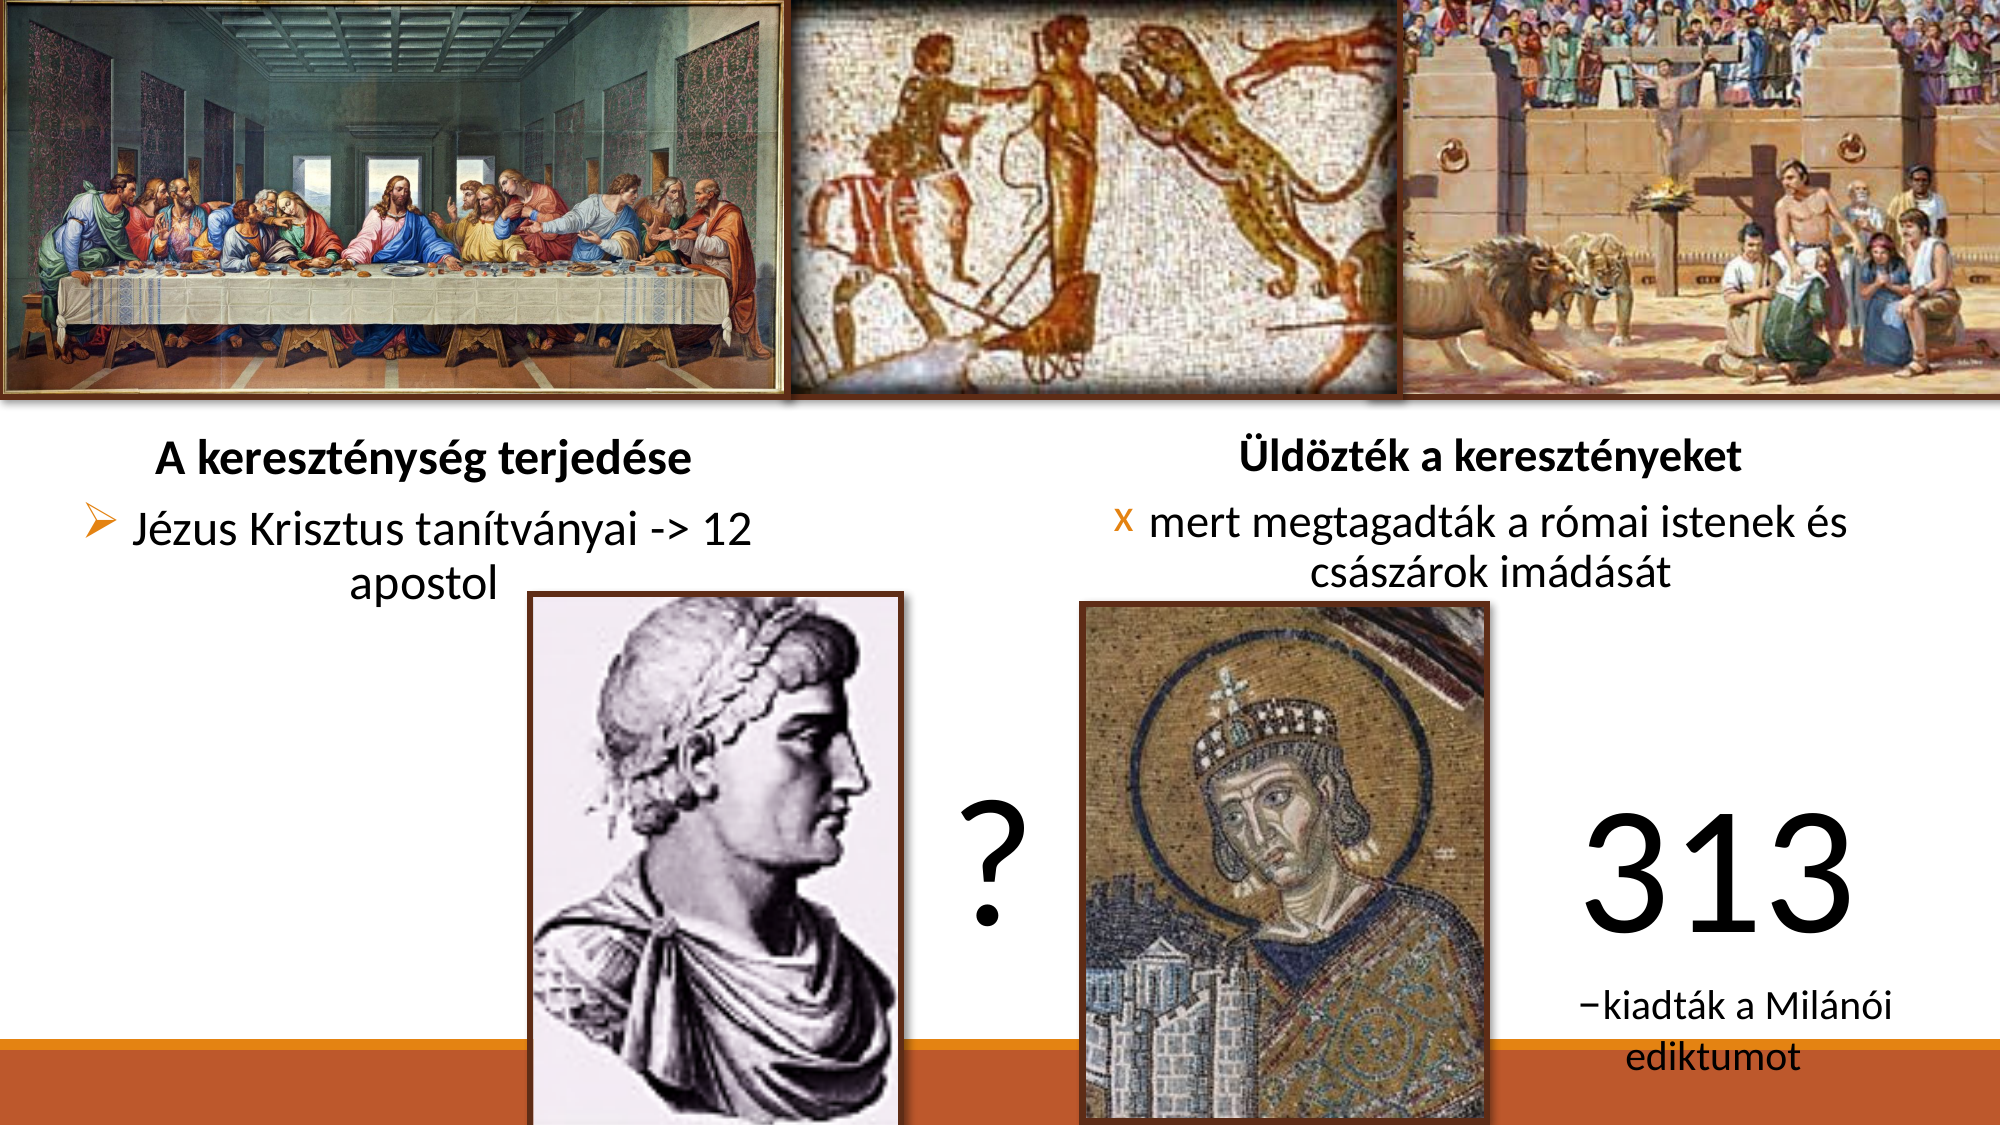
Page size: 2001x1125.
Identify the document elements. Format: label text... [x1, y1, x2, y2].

picture [532, 596, 899, 1125]
text_box ? [936, 734, 1082, 970]
text_box 313 –kiadták a Milánói ediktumot [1563, 741, 1914, 1087]
picture [2, 0, 2000, 395]
list A kereszténység terjedése Jézus Krisztus tanítványai -> 12 apostol [49, 424, 785, 611]
picture [1085, 606, 1485, 1119]
list Üldözték a keresztényeket mert megtagadták a római istenek és császárok imádását [1054, 424, 1914, 607]
